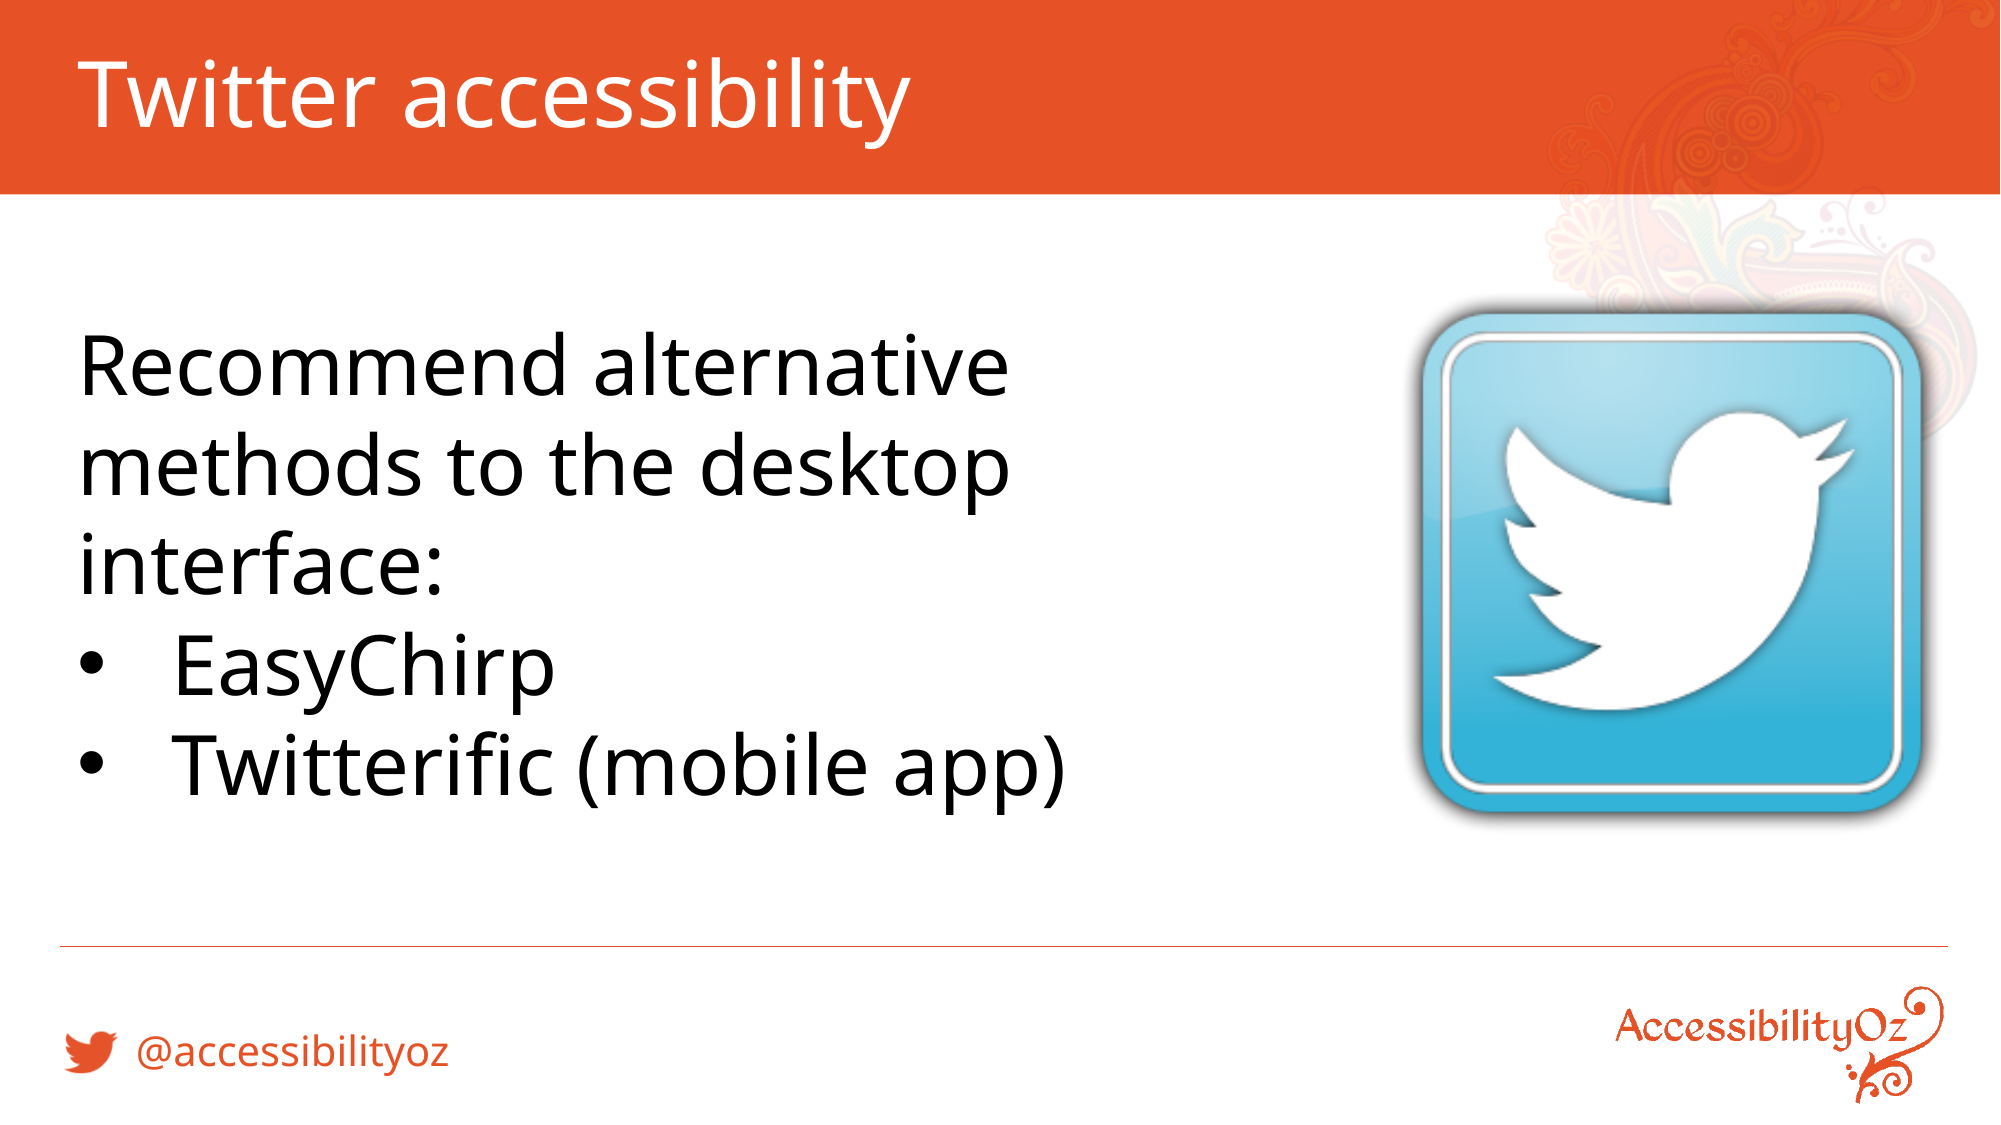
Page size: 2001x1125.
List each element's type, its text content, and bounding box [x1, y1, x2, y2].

picture [60, 1019, 122, 1081]
title Twitter accessibility [62, 35, 1944, 155]
picture [1582, 946, 1976, 1125]
subtitle Recommend alternative methods to the desktop interface: EasyChirp Twitterific (mobile app) [62, 304, 1347, 823]
picture [1401, 292, 1944, 835]
